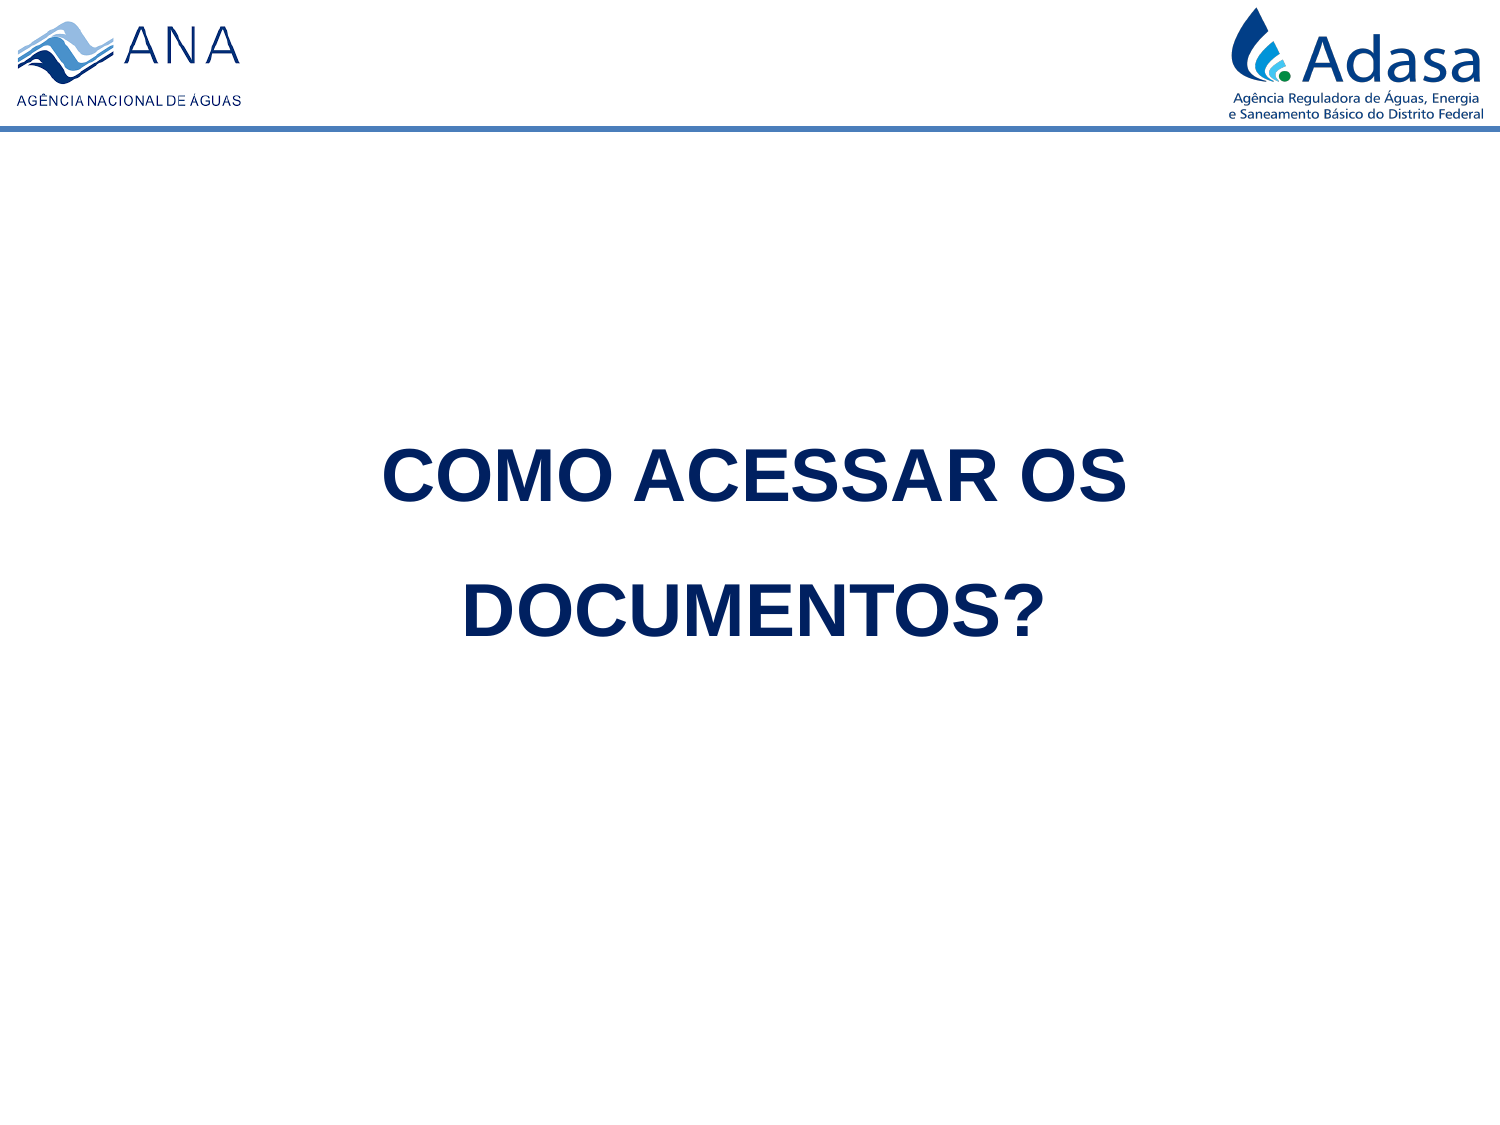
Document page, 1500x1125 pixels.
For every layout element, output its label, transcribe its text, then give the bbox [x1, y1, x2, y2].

text_box COMO ACESSAR OS DOCUMENTOS? [132, 373, 1378, 659]
picture [1225, 3, 1487, 123]
picture [14, 12, 245, 113]
